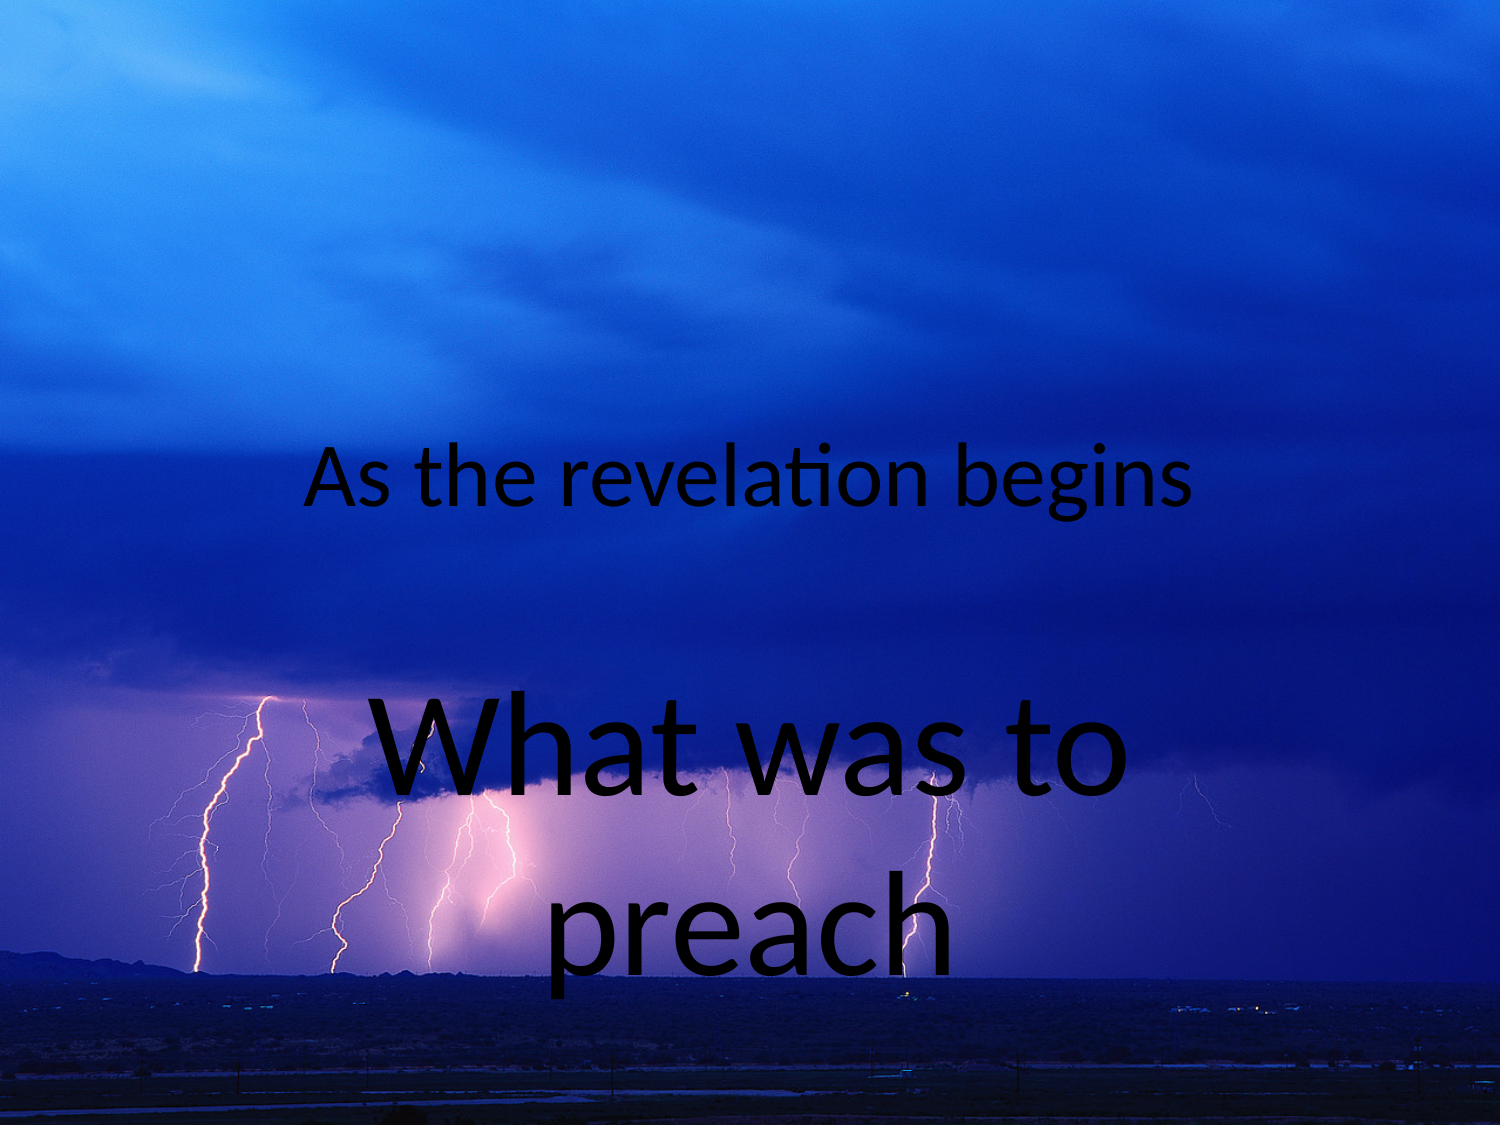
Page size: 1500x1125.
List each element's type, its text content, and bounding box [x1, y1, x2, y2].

title As the revelation begins [112, 349, 1388, 591]
picture [0, 0, 1500, 1125]
subtitle What was to preach [225, 637, 1275, 925]
